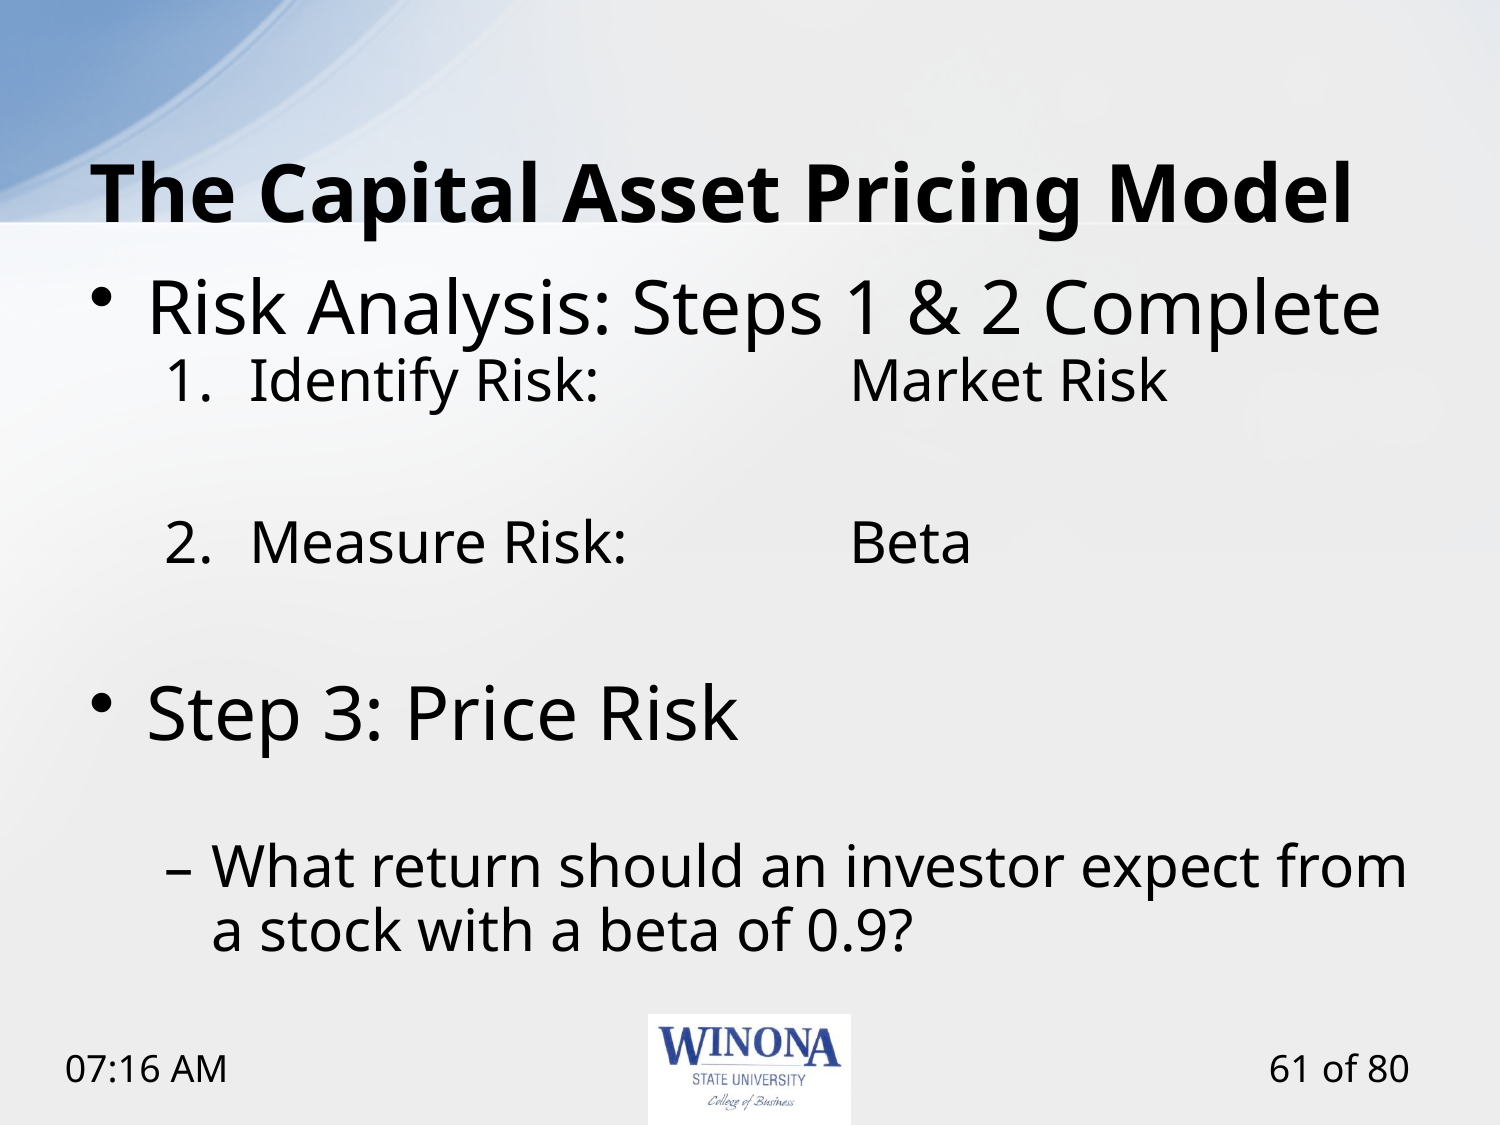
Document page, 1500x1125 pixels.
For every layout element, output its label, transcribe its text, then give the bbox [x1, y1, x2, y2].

list Risk Analysis: Steps 1 & 2 Complete Identify Risk: Market Risk Measure Risk: Beta Step 3: Price Risk What return should an investor expect from a stock with a beta of 0.9? [75, 262, 1425, 1005]
title The Capital Asset Pricing Model [75, 58, 1425, 247]
picture [0, 0, 1500, 1125]
